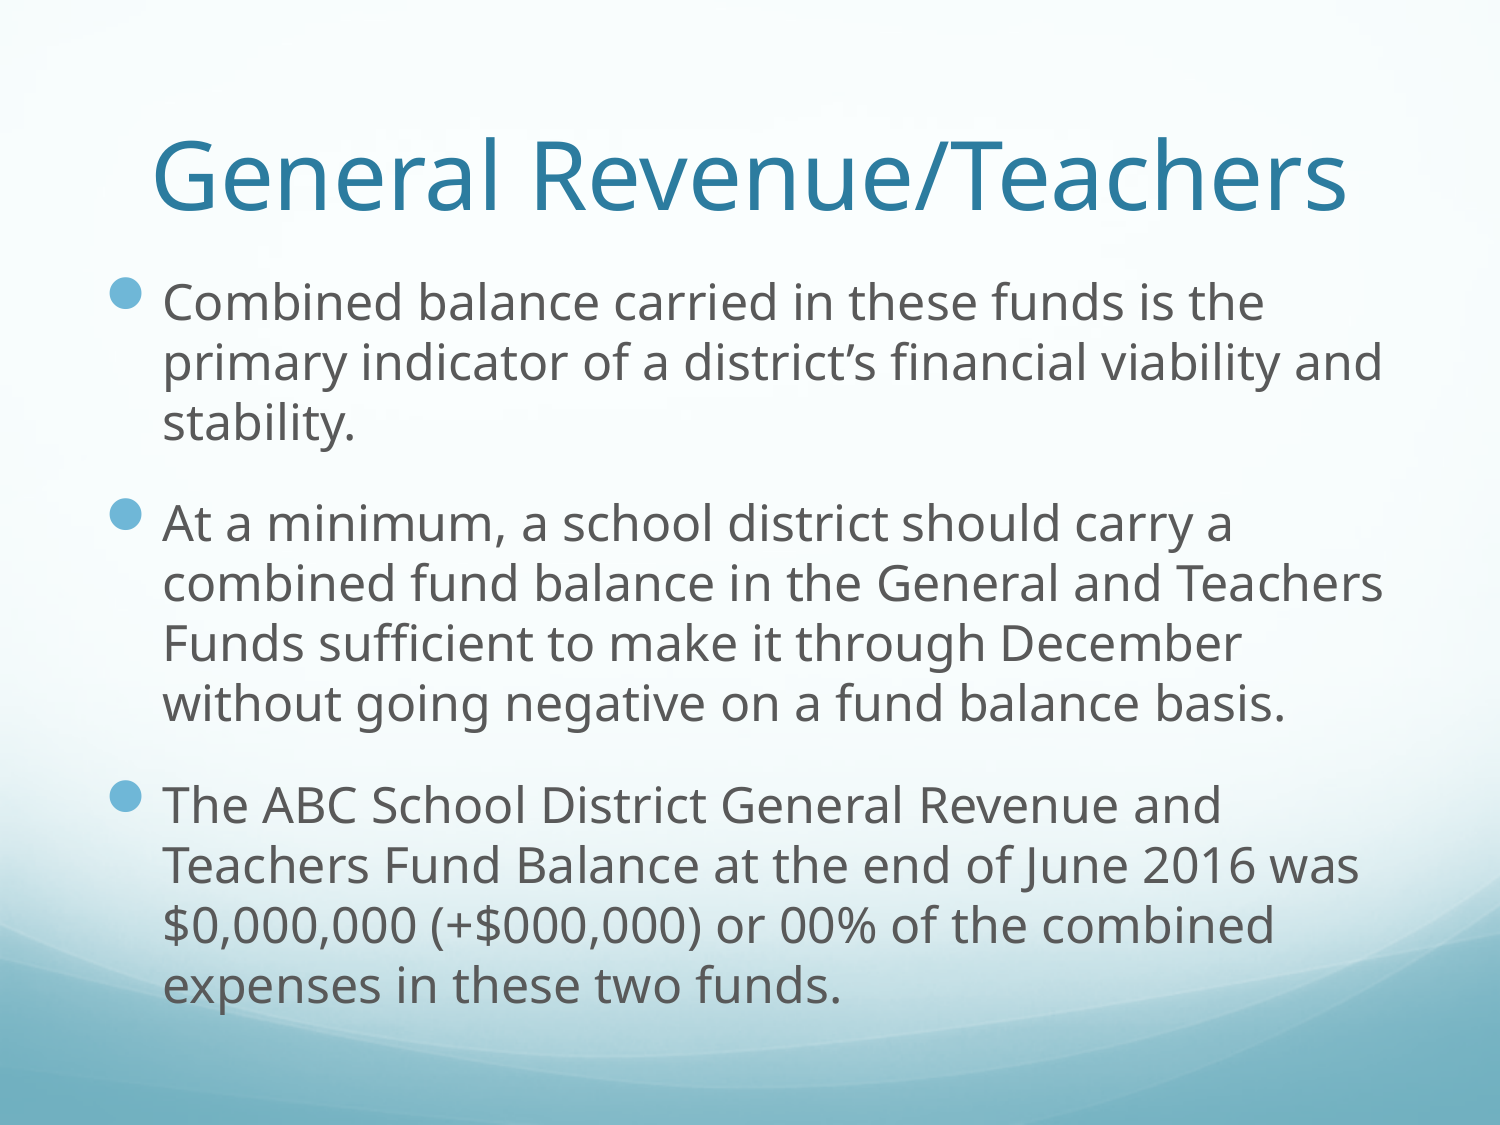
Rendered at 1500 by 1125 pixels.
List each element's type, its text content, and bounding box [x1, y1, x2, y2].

title General Revenue/Teachers [90, 17, 1410, 237]
list Combined balance carried in these funds is the primary indicator of a district’s financial viability and stability. At a minimum, a school district should carry a combined fund balance in the General and Teachers Funds sufficient to make it through December without going negative on a fund balance basis. The ABC School District General Revenue and Teachers Fund Balance at the end of June 2016 was $0,000,000 (+$000,000) or 00% of the combined expenses in these two funds. [90, 262, 1410, 1051]
